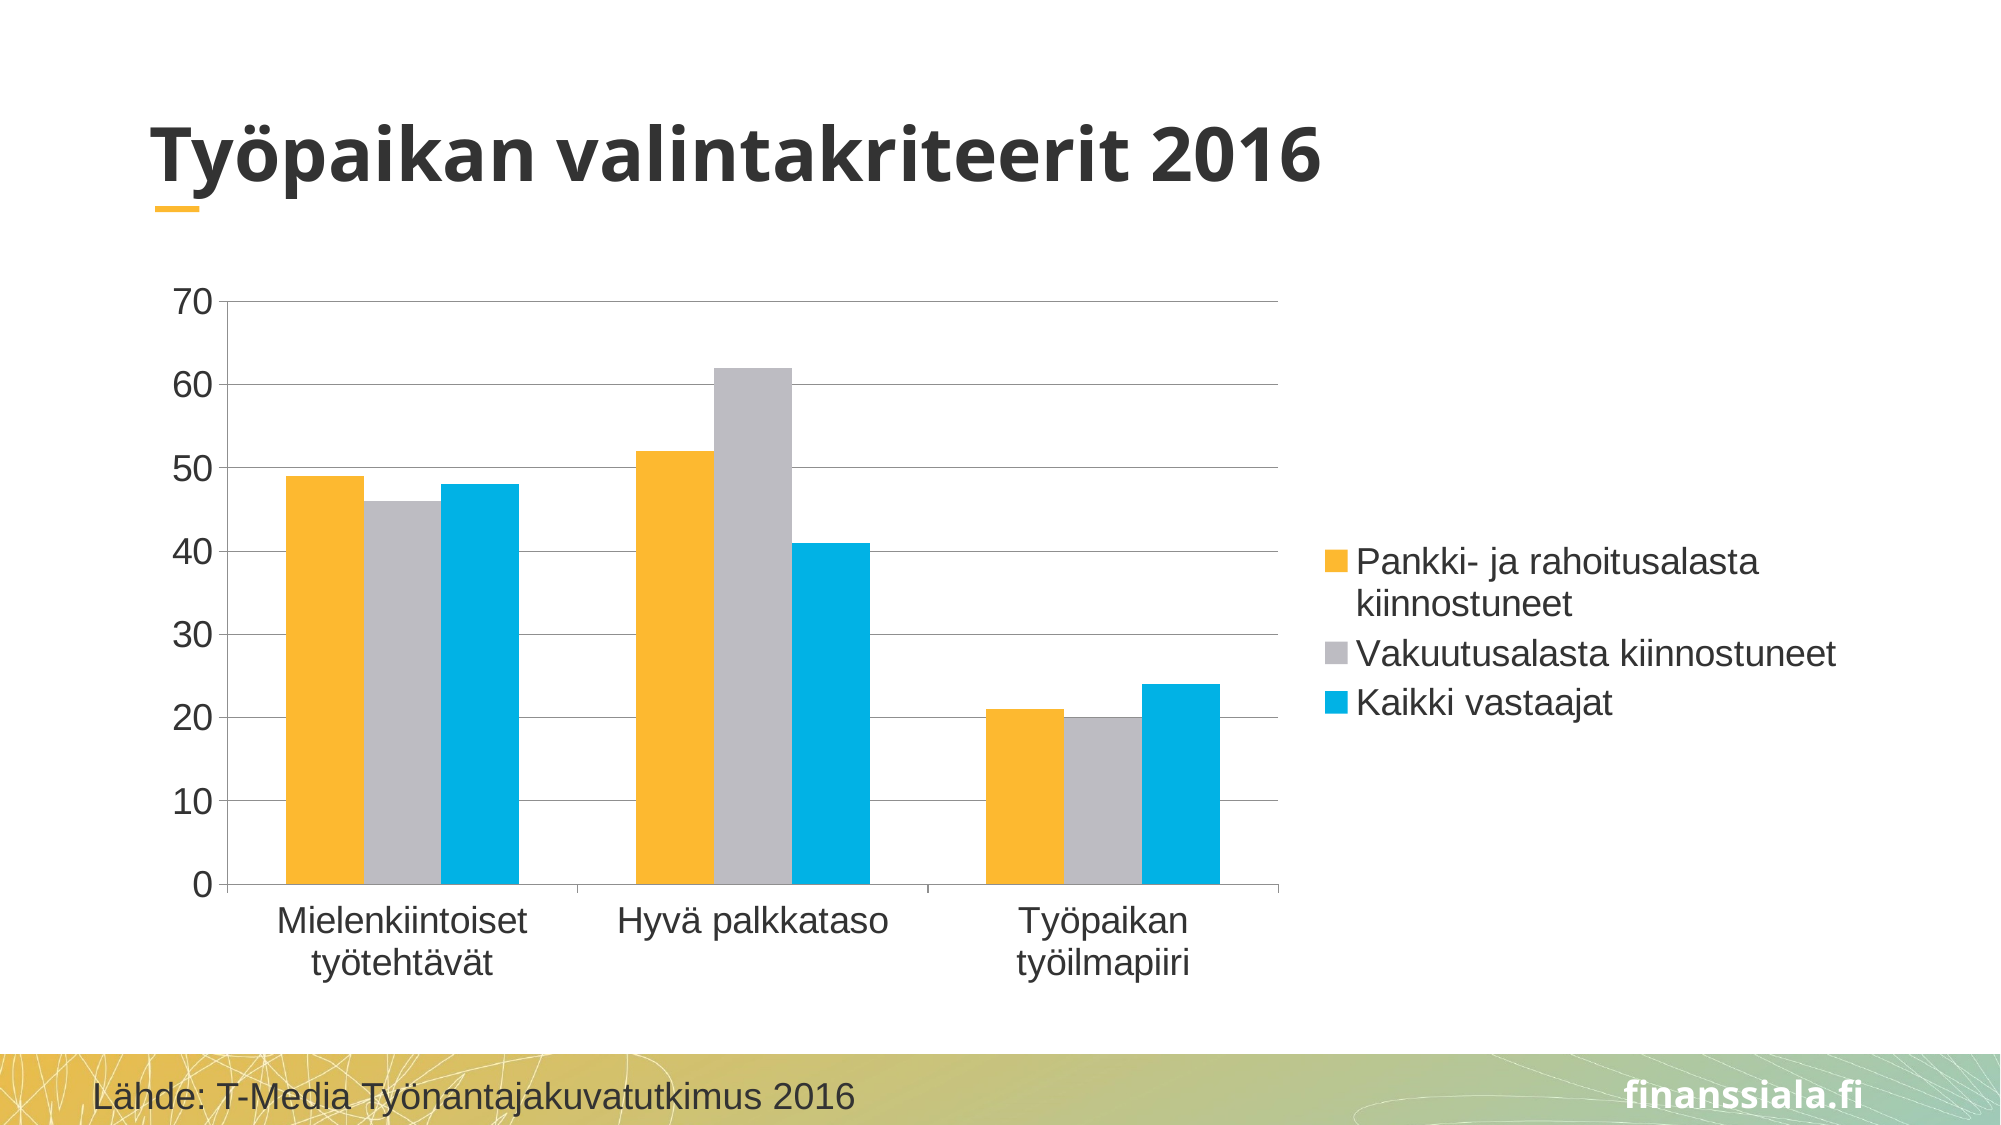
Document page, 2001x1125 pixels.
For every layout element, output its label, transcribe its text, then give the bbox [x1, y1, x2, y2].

title Työpaikan valintakriteerit 2016 [134, 27, 1866, 205]
picture [0, 1054, 2001, 1125]
chart [137, 265, 1862, 998]
text_box Lähde: T-Media Työnantajakuvatutkimus 2016 [77, 1064, 1210, 1125]
